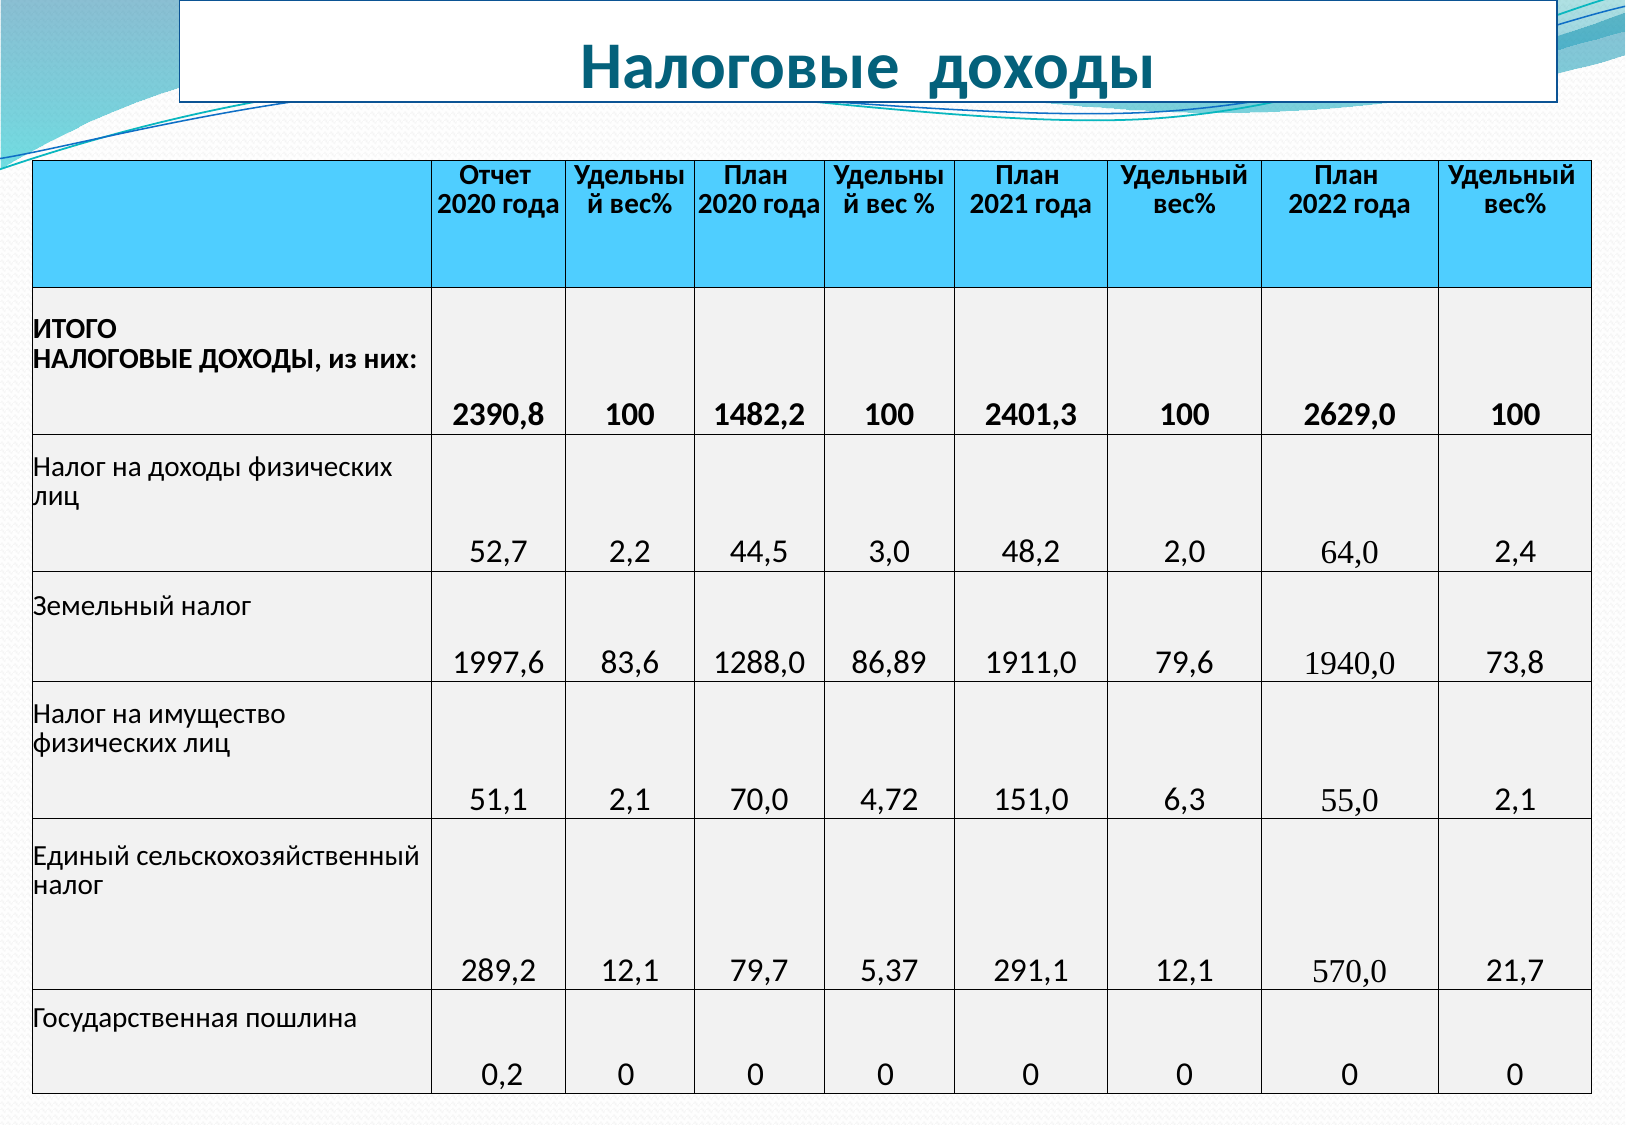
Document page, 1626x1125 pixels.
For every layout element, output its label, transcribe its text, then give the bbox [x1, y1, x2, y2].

table_cell 2,4 [1439, 435, 1591, 571]
table_cell 86,89 [825, 572, 954, 681]
table_cell 0 [1262, 990, 1438, 1093]
table_cell Налог на доходы физических лиц [33, 435, 431, 571]
table_cell Единый сельскохозяйственный налог [33, 819, 431, 989]
table_cell 100 [566, 288, 694, 434]
table_cell 1997,6 [432, 572, 565, 681]
table_cell 2,2 [566, 435, 694, 571]
table_cell ИТОГО НАЛОГОВЫЕ ДОХОДЫ, из них: [33, 288, 431, 434]
table_cell 0 [695, 990, 824, 1093]
table_header Удельный вес% [566, 161, 694, 287]
table_cell 151,0 [955, 682, 1107, 818]
table_cell 51,1 [432, 682, 565, 818]
table_cell 0,2 [432, 990, 565, 1093]
table_cell 52,7 [432, 435, 565, 571]
table_cell 0 [566, 990, 694, 1093]
table_cell 2,0 [1108, 435, 1261, 571]
table_cell Государственная пошлина [33, 990, 431, 1093]
table_cell Налог на имущество физических лиц [33, 682, 431, 818]
table_cell 6,3 [1108, 682, 1261, 818]
table_cell 100 [825, 288, 954, 434]
table_cell 55,0 [1262, 682, 1438, 818]
table_cell 100 [1439, 288, 1591, 434]
table_cell 83,6 [566, 572, 694, 681]
table_cell 48,2 [955, 435, 1107, 571]
table_cell 2,1 [566, 682, 694, 818]
table_cell 100 [1108, 288, 1261, 434]
table_header План 2020 года [695, 161, 824, 287]
title Налоговые доходы [179, 0, 1558, 103]
table_cell 12,1 [566, 819, 694, 989]
table_cell 79,6 [1108, 572, 1261, 681]
table_header План 2022 года [1262, 161, 1438, 287]
table_cell 12,1 [1108, 819, 1261, 989]
table_cell 73,8 [1439, 572, 1591, 681]
table_cell 79,7 [695, 819, 824, 989]
table_header Удельный вес% [1439, 161, 1591, 287]
table_cell 1940,0 [1262, 572, 1438, 681]
table_cell 4,72 [825, 682, 954, 818]
table_cell 2,1 [1439, 682, 1591, 818]
table_cell 0 [1108, 990, 1261, 1093]
table_header [33, 161, 431, 287]
table_cell 1288,0 [695, 572, 824, 681]
table_header План 2021 года [955, 161, 1107, 287]
table_header Удельный вес% [1108, 161, 1261, 287]
table_cell 1482,2 [695, 288, 824, 434]
table_cell 5,37 [825, 819, 954, 989]
table_cell 64,0 [1262, 435, 1438, 571]
table_cell 289,2 [432, 819, 565, 989]
table_cell 21,7 [1439, 819, 1591, 989]
table_cell 0 [955, 990, 1107, 1093]
table_cell 0 [1439, 990, 1591, 1093]
table_cell 291,1 [955, 819, 1107, 989]
table_cell 1911,0 [955, 572, 1107, 681]
table_cell 70,0 [695, 682, 824, 818]
table_cell 3,0 [825, 435, 954, 571]
table_cell 570,0 [1262, 819, 1438, 989]
table_cell 44,5 [695, 435, 824, 571]
table_cell Земельный налог [33, 572, 431, 681]
table_header Удельный вес % [825, 161, 954, 287]
table_cell 0 [825, 990, 954, 1093]
table_cell 2390,8 [432, 288, 565, 434]
table_cell 2629,0 [1262, 288, 1438, 434]
table_header Отчет 2020 года [432, 161, 565, 287]
table_cell 2401,3 [955, 288, 1107, 434]
